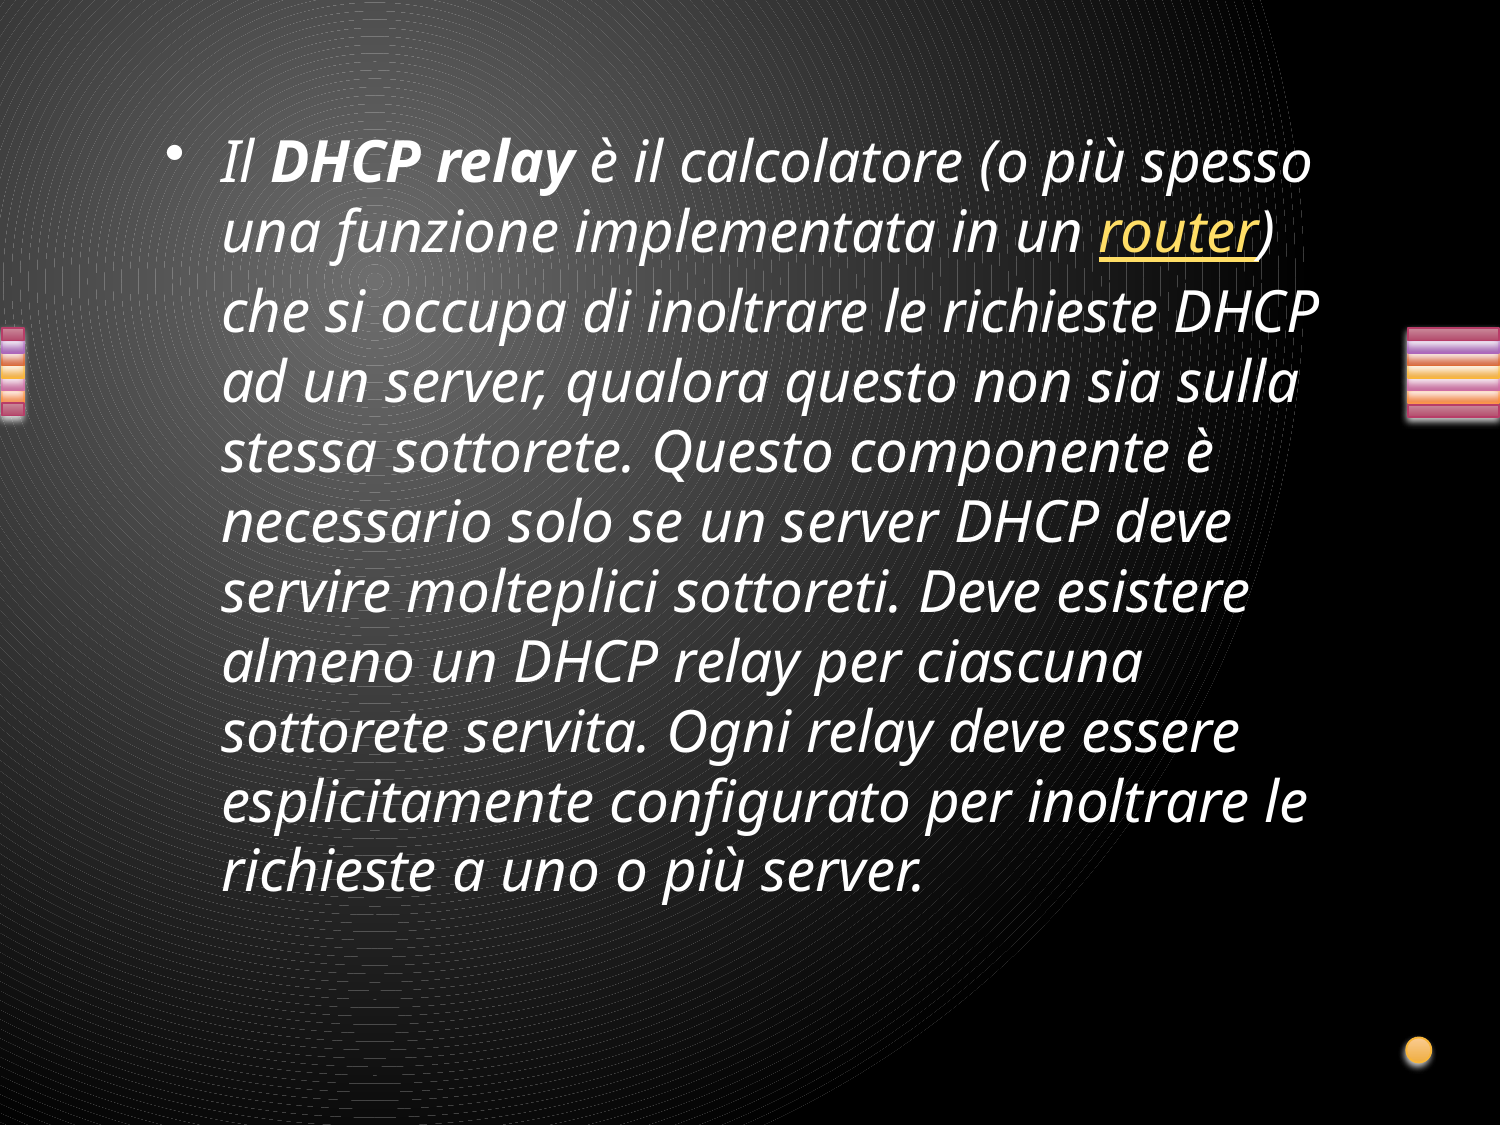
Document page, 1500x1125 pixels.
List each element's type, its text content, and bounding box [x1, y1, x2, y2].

list Il DHCP relay è il calcolatore (o più spesso una funzione implementata in un router) che si occupa di inoltrare le richieste DHCP ad un server, qualora questo non sia sulla stessa sottorete. Questo componente è necessario solo se un server DHCP deve servire molteplici sottoreti. Deve esistere almeno un DHCP relay per ciascuna sottorete servita. Ogni relay deve essere esplicitamente configurato per inoltrare le richieste a uno o più server. [150, 117, 1375, 1005]
